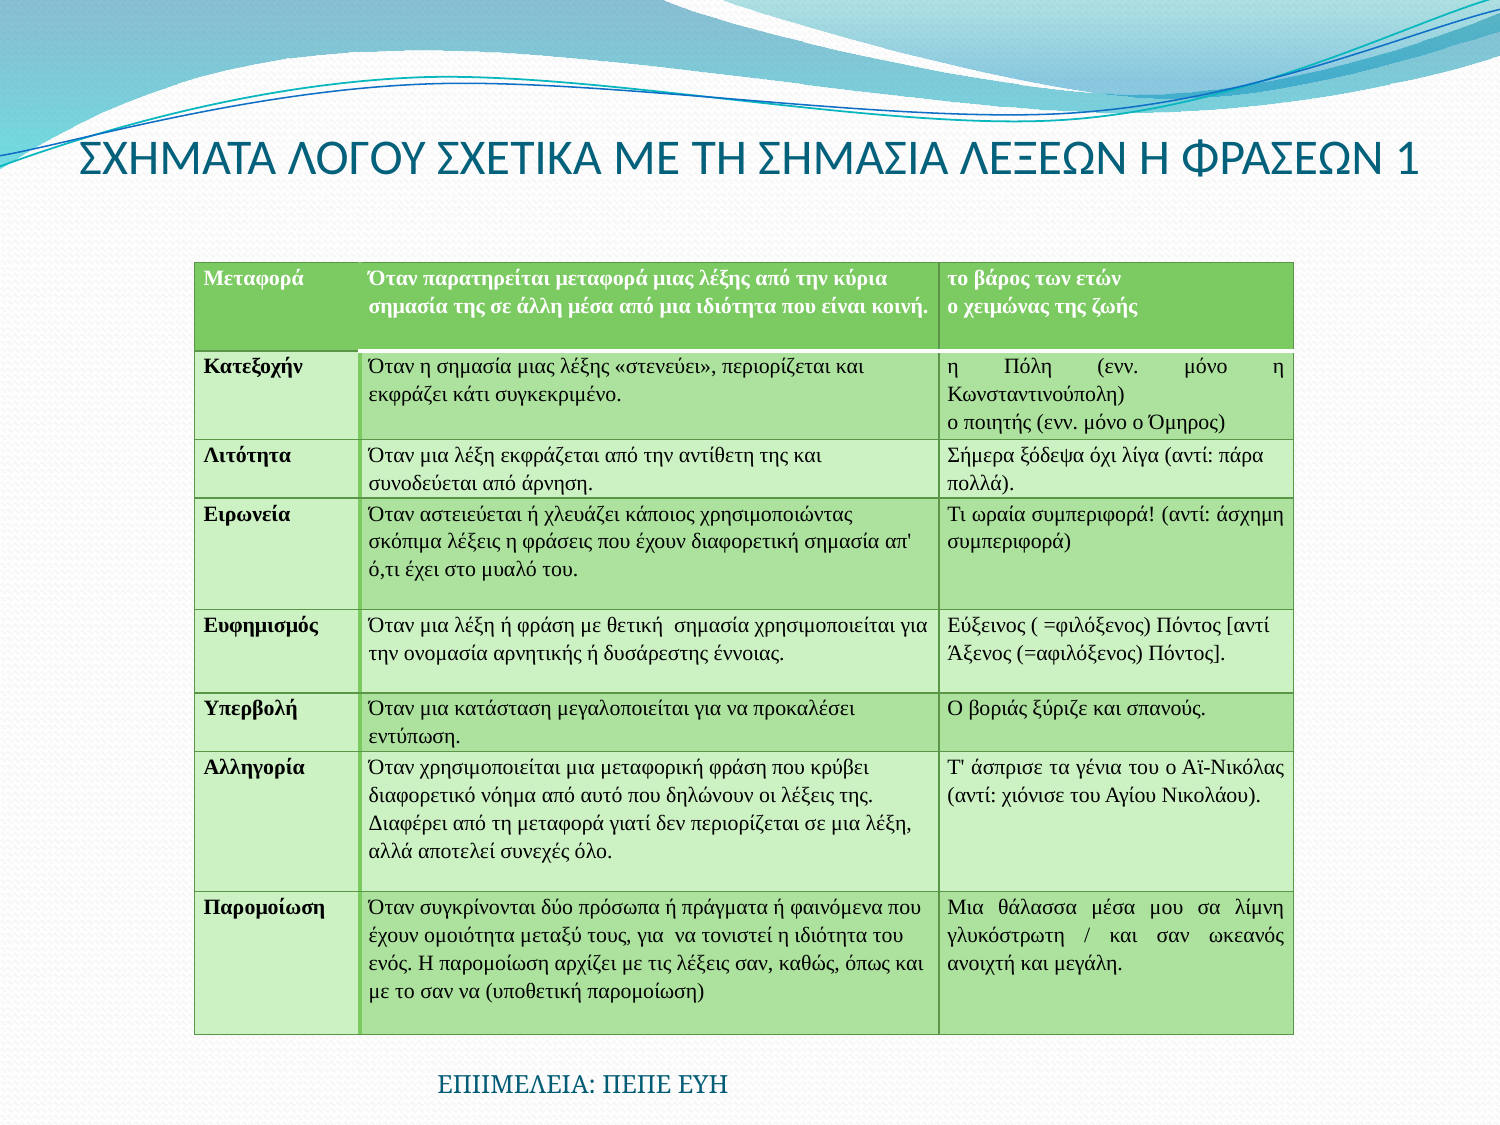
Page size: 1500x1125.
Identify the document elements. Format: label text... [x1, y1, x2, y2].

table_cell Μια θάλασσα μέσα μου σα λίμνη γλυκόστρωτη / και σαν ωκεανός ανοιχτή και μεγάλη. [940, 892, 1293, 1034]
title ΣΧΗΜΑΤΑ ΛΟΓΟΥ ΣΧΕΤΙΚΑ ΜΕ ΤΗ ΣΗΜΑΣΙΑ ΛΕΞΕΩΝ Η ΦΡΑΣΕΩΝ 1 [75, 115, 1425, 185]
table_cell Κατεξοχήν [195, 352, 358, 439]
table_cell Όταν η σημασία μιας λέξης «στενεύει», περιορίζεται και εκφράζει κάτι συγκεκριμένο. [362, 353, 938, 439]
table_cell Ειρωνεία [195, 499, 358, 609]
table_cell Τ' άσπρισε τα γένια του ο Αϊ-Νικόλας (αντί: χιόνισε του Αγίου Νικολάου). [940, 752, 1293, 891]
table_header Μεταφορά [195, 263, 358, 350]
table_cell Όταν αστειεύεται ή χλευάζει κάποιος χρησιμοποιώντας σκόπιμα λέξεις η φράσεις που έχουν διαφορετική σημασία απ' ό,τι έχει στο μυαλό του. [362, 499, 938, 609]
table_cell Ευφημισμός [195, 610, 358, 692]
table_cell Λιτότητα [195, 440, 358, 497]
table_cell Όταν μια λέξη εκφράζεται από την αντίθετη της και συνοδεύεται από άρνηση. [362, 440, 938, 497]
table_cell Αλληγορία [195, 752, 358, 891]
table_cell Σήμερα ξόδεψα όχι λίγα (αντί: πάρα πολλά). [940, 440, 1293, 497]
table_cell Όταν μια λέξη ή φράση με θετική σημασία χρησιμοποιείται για την ονομασία αρνητικής ή δυσάρεστης έννοιας. [362, 610, 938, 692]
table_cell Ο βοριάς ξύριζε και σπανούς. [940, 694, 1293, 751]
table_cell η Πόλη (ενν. μόνο η Κωνσταντινούπολη) ο ποιητής (ενν. μόνο ο Όμηρος) [940, 353, 1293, 439]
table_cell Όταν μια κατάσταση μεγαλοποιείται για να προκαλέσει εντύπωση. [362, 694, 938, 751]
table_cell Όταν συγκρίνονται δύο πρόσωπα ή πράγματα ή φαινόμενα που έχουν ομοιότητα μεταξύ τους, για να τονιστεί η ιδιότητα του ενός. Η παρομοίωση αρχίζει με τις λέξεις σαν, καθώς, όπως και με το σαν να (υποθετική παρομοίωση) [362, 892, 938, 1034]
table_cell Τι ωραία συμπεριφορά! (αντί: άσχημη συμπεριφορά) [940, 499, 1293, 609]
table_header το βάρος των ετών ο χειμώνας της ζωής [940, 263, 1293, 349]
table_cell Παρομοίωση [195, 892, 358, 1034]
table_header Όταν παρατηρείται μεταφορά μιας λέξης από την κύρια σημασία της σε άλλη μέσα από μια ιδιότητα που είναι κοινή. [362, 263, 938, 349]
table_cell Όταν χρησιμοποιείται μια μεταφορική φράση που κρύβει διαφορετικό νόημα από αυτό που δηλώνουν οι λέξεις της. Διαφέρει από τη μεταφορά γιατί δεν περιορίζεται σε μια λέξη, αλλά αποτελεί συνεχές όλο. [362, 752, 938, 891]
footer ΕΠΙΙΜΕΛΕΙΑ: ΠΕΠΕ ΕΥΗ [437, 1042, 988, 1103]
table_cell Υπερβολή [195, 694, 358, 751]
table_cell Εύξεινος ( =φιλόξενος) Πόντος [αντί Άξενος (=αφιλόξενος) Πόντος]. [940, 610, 1293, 692]
